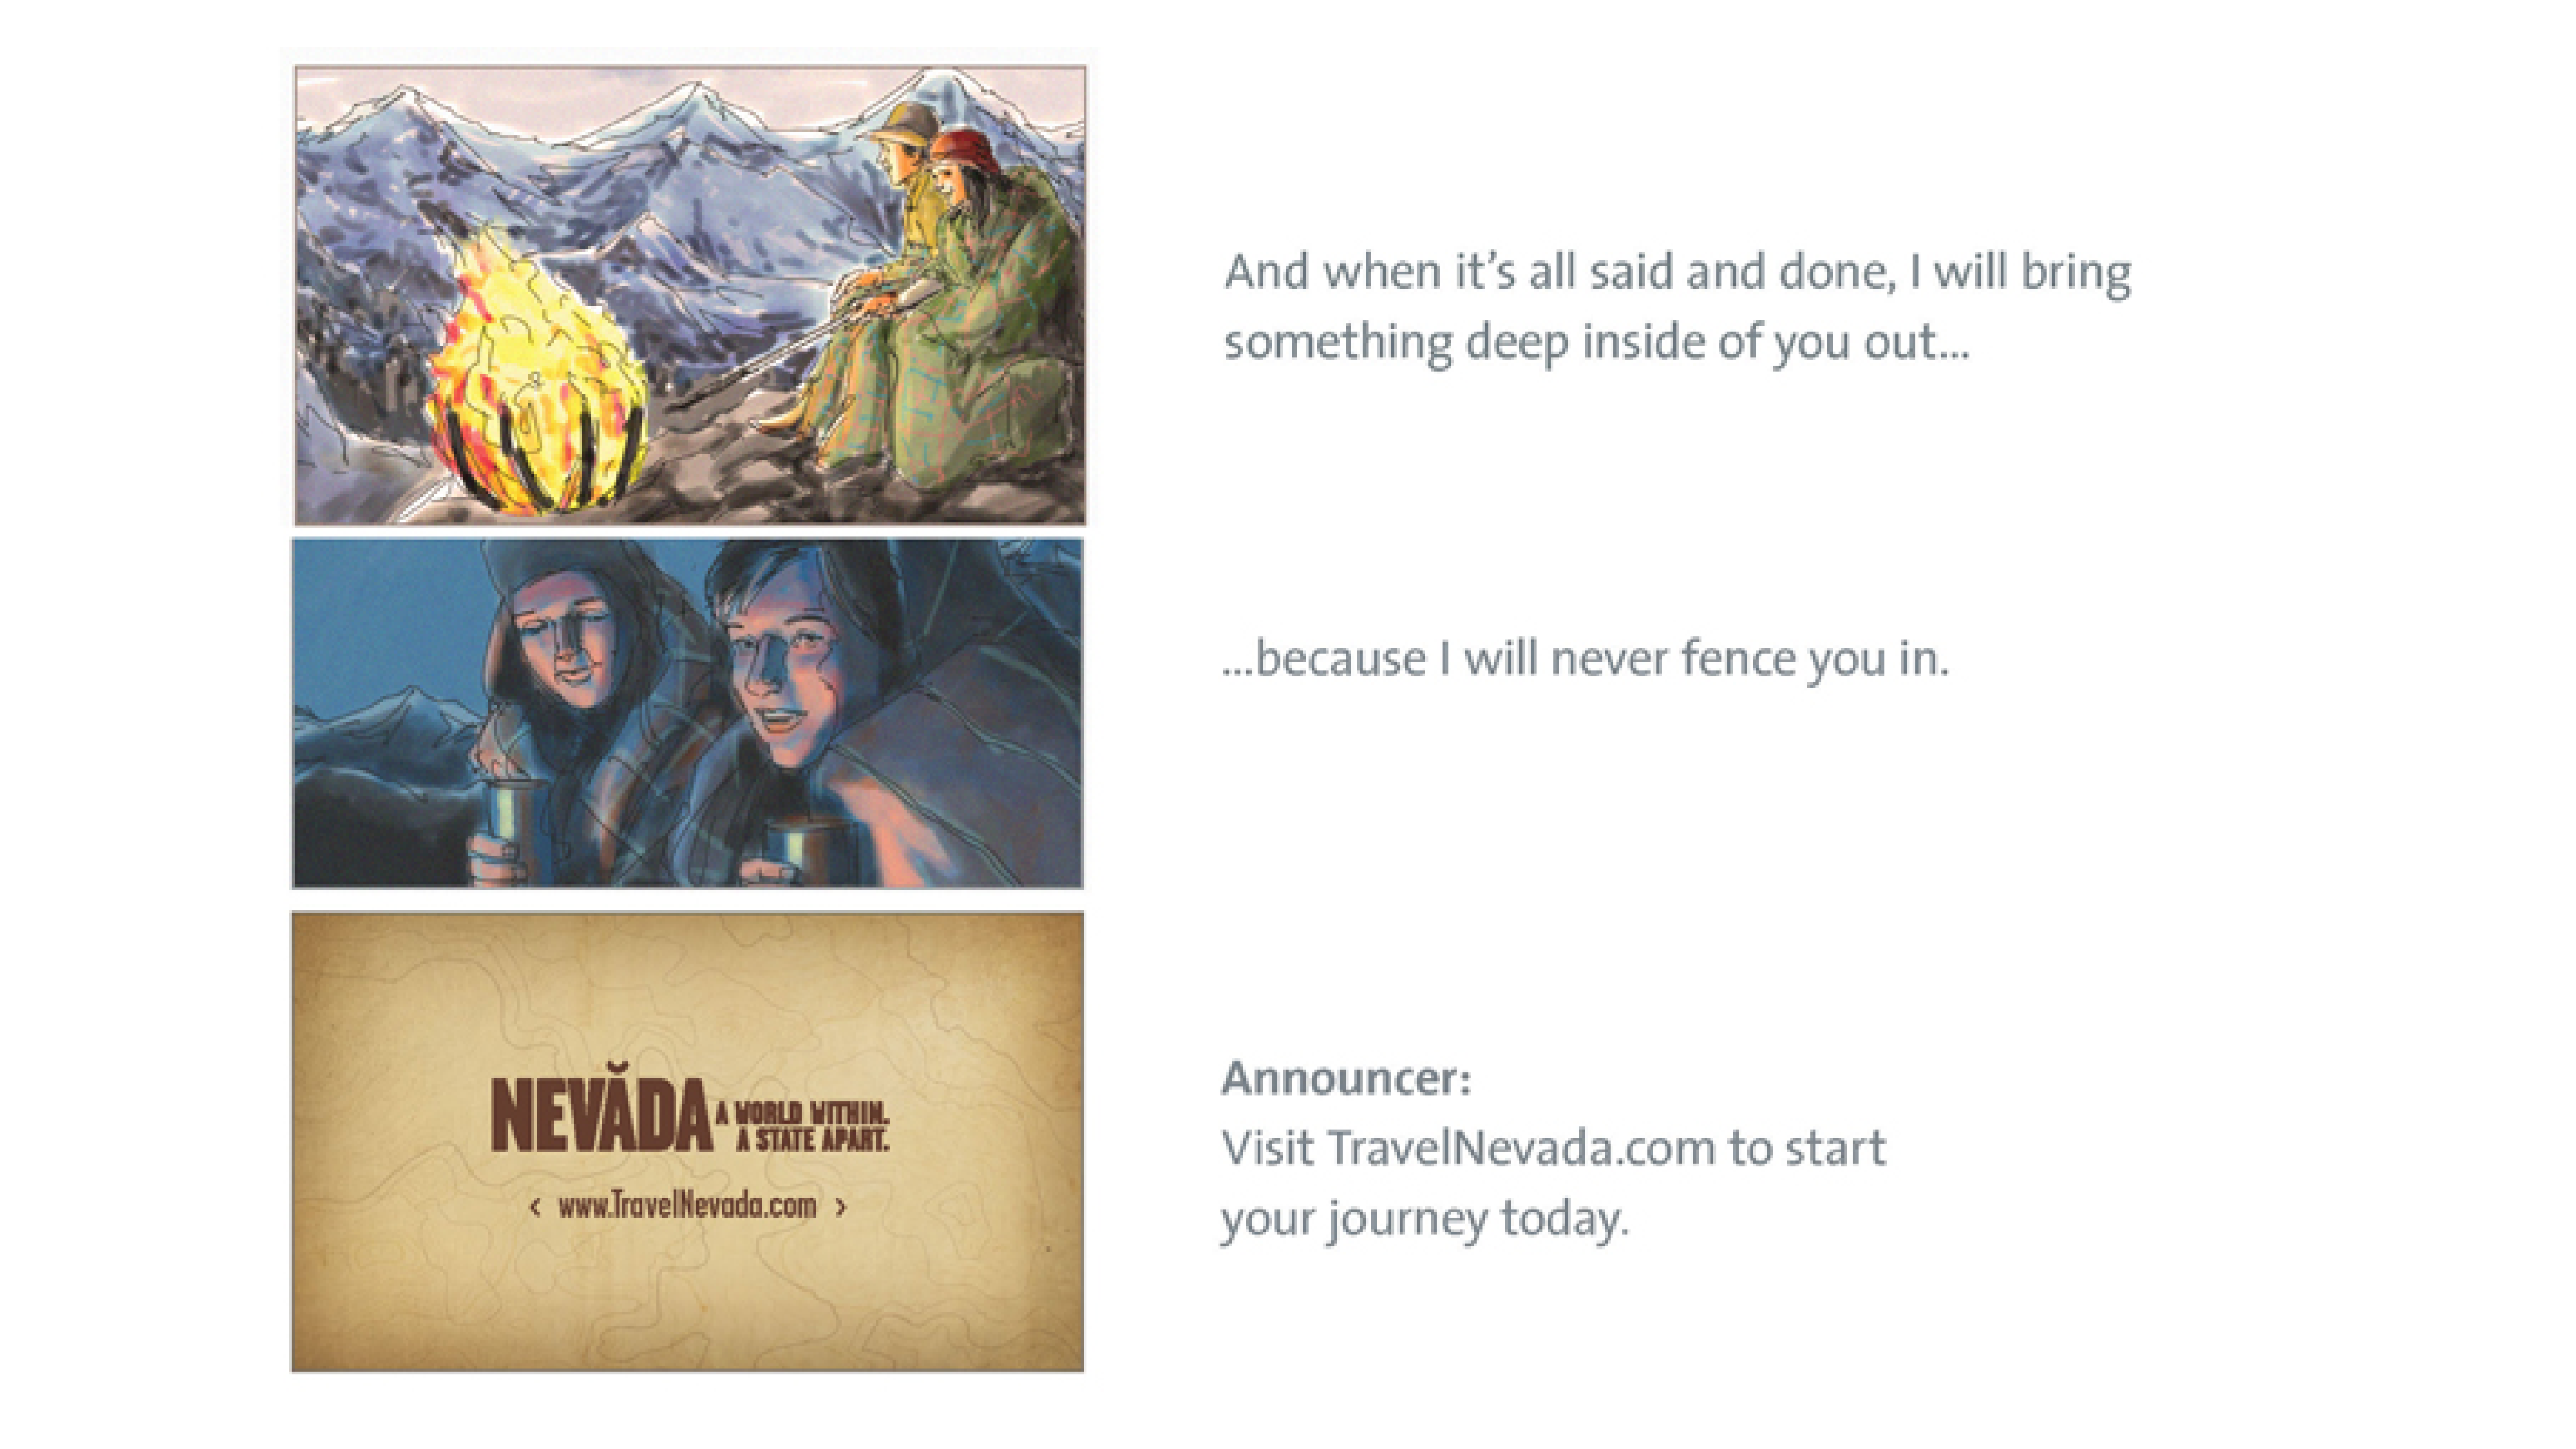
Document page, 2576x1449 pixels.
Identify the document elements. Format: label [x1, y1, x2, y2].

picture [261, 47, 2255, 1403]
